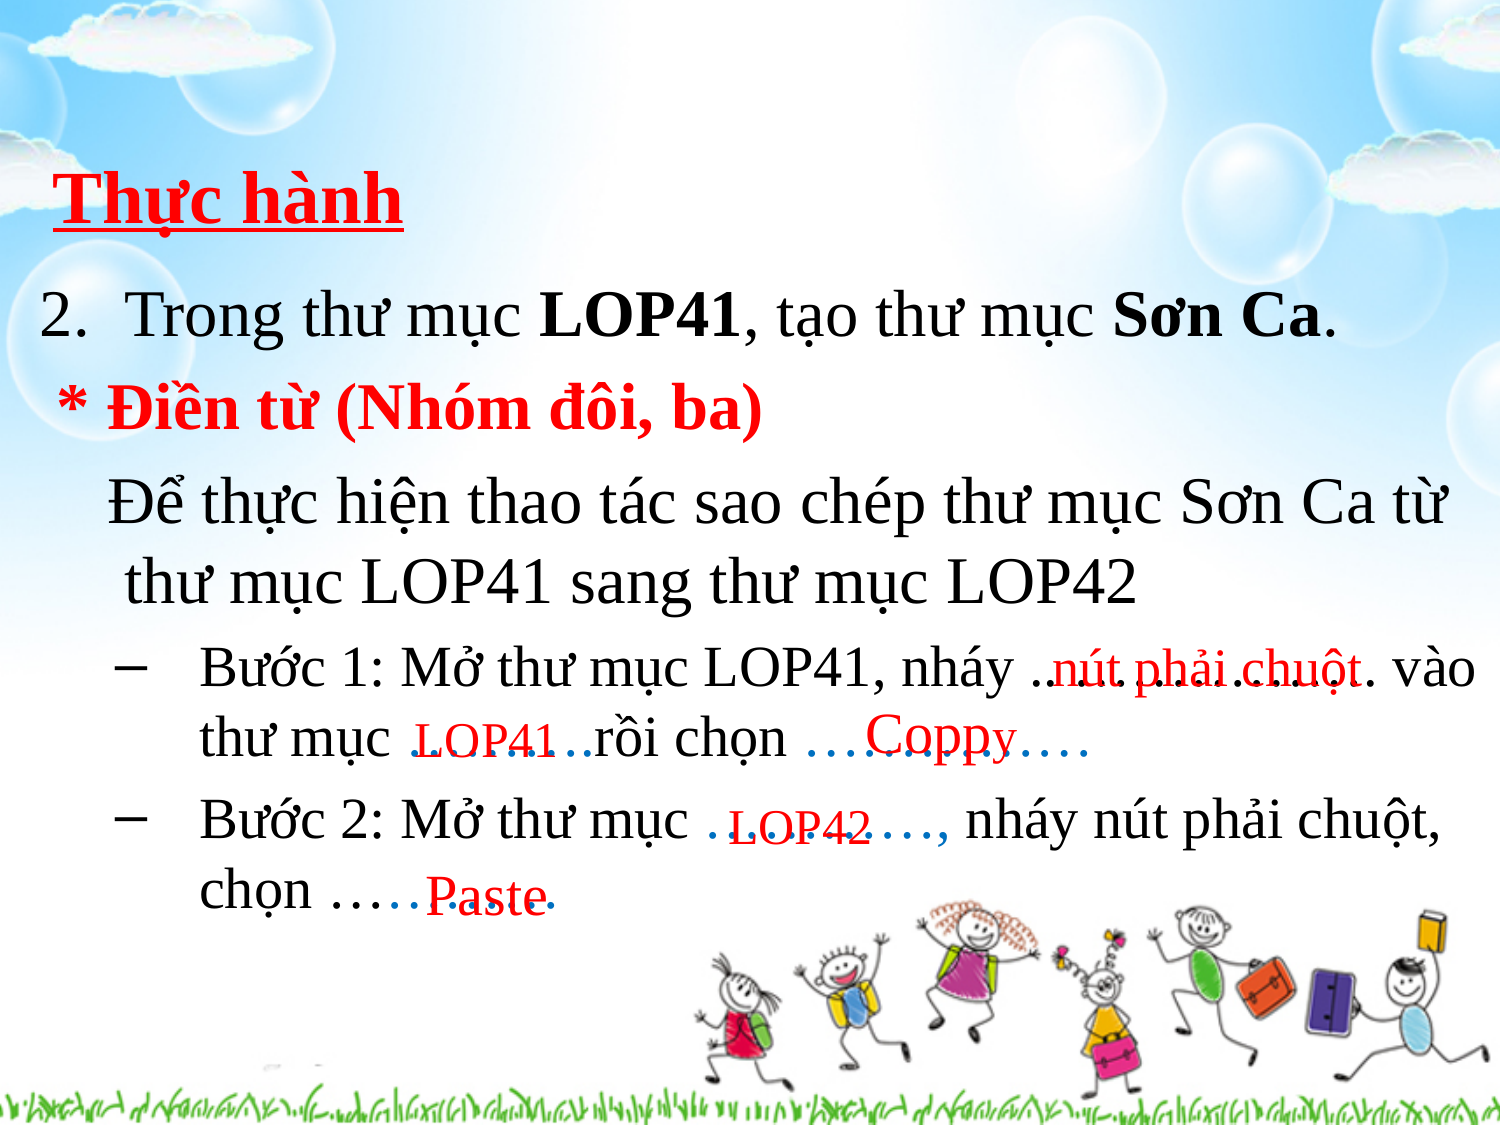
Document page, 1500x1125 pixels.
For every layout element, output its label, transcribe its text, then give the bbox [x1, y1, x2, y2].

list Trong thư mục LOP41, tạo thư mục Sơn Ca. * Điền từ (Nhóm đôi, ba) Để thực hiện thao tác sao chép thư mục Sơn Ca từ thư mục LOP41 sang thư mục LOP42 Bước 1: Mở thư mục LOP41, nháy .. ……………. vào thư mục ……….rồi chọn …………… Bước 2: Mở thư mục …………, nháy nút phải chuột, chọn ………… [24, 262, 1500, 963]
text_box LOP41 [399, 699, 574, 775]
picture [0, 0, 1500, 1125]
text_box Paste [410, 849, 564, 935]
text_box Coppy [850, 687, 1033, 773]
text_box nút phải chuột [1037, 624, 1425, 705]
title Thực hành [37, 137, 1425, 250]
text_box LOP42 [713, 787, 888, 863]
